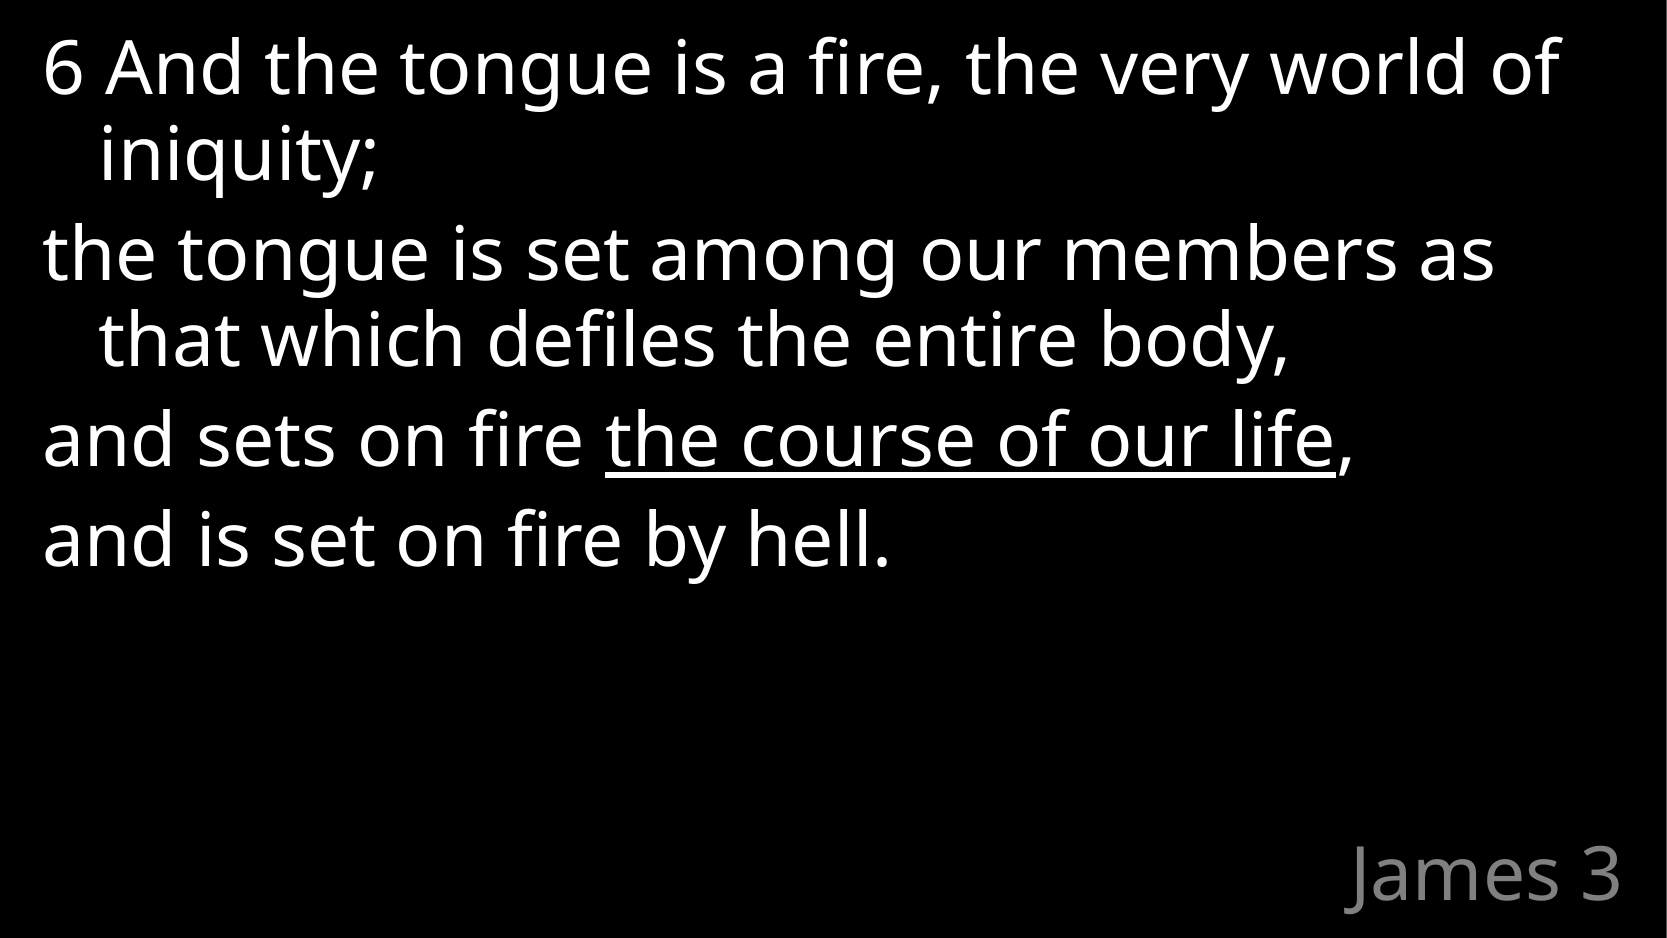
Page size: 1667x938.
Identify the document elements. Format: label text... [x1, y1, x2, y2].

list 6 And the tongue is a fire, the very world of iniquity; the tongue is set among our members as that which defiles the entire body, and sets on fire the course of our life, and is set on fire by hell. [27, 18, 1640, 813]
title James 3 [1058, 833, 1640, 923]
